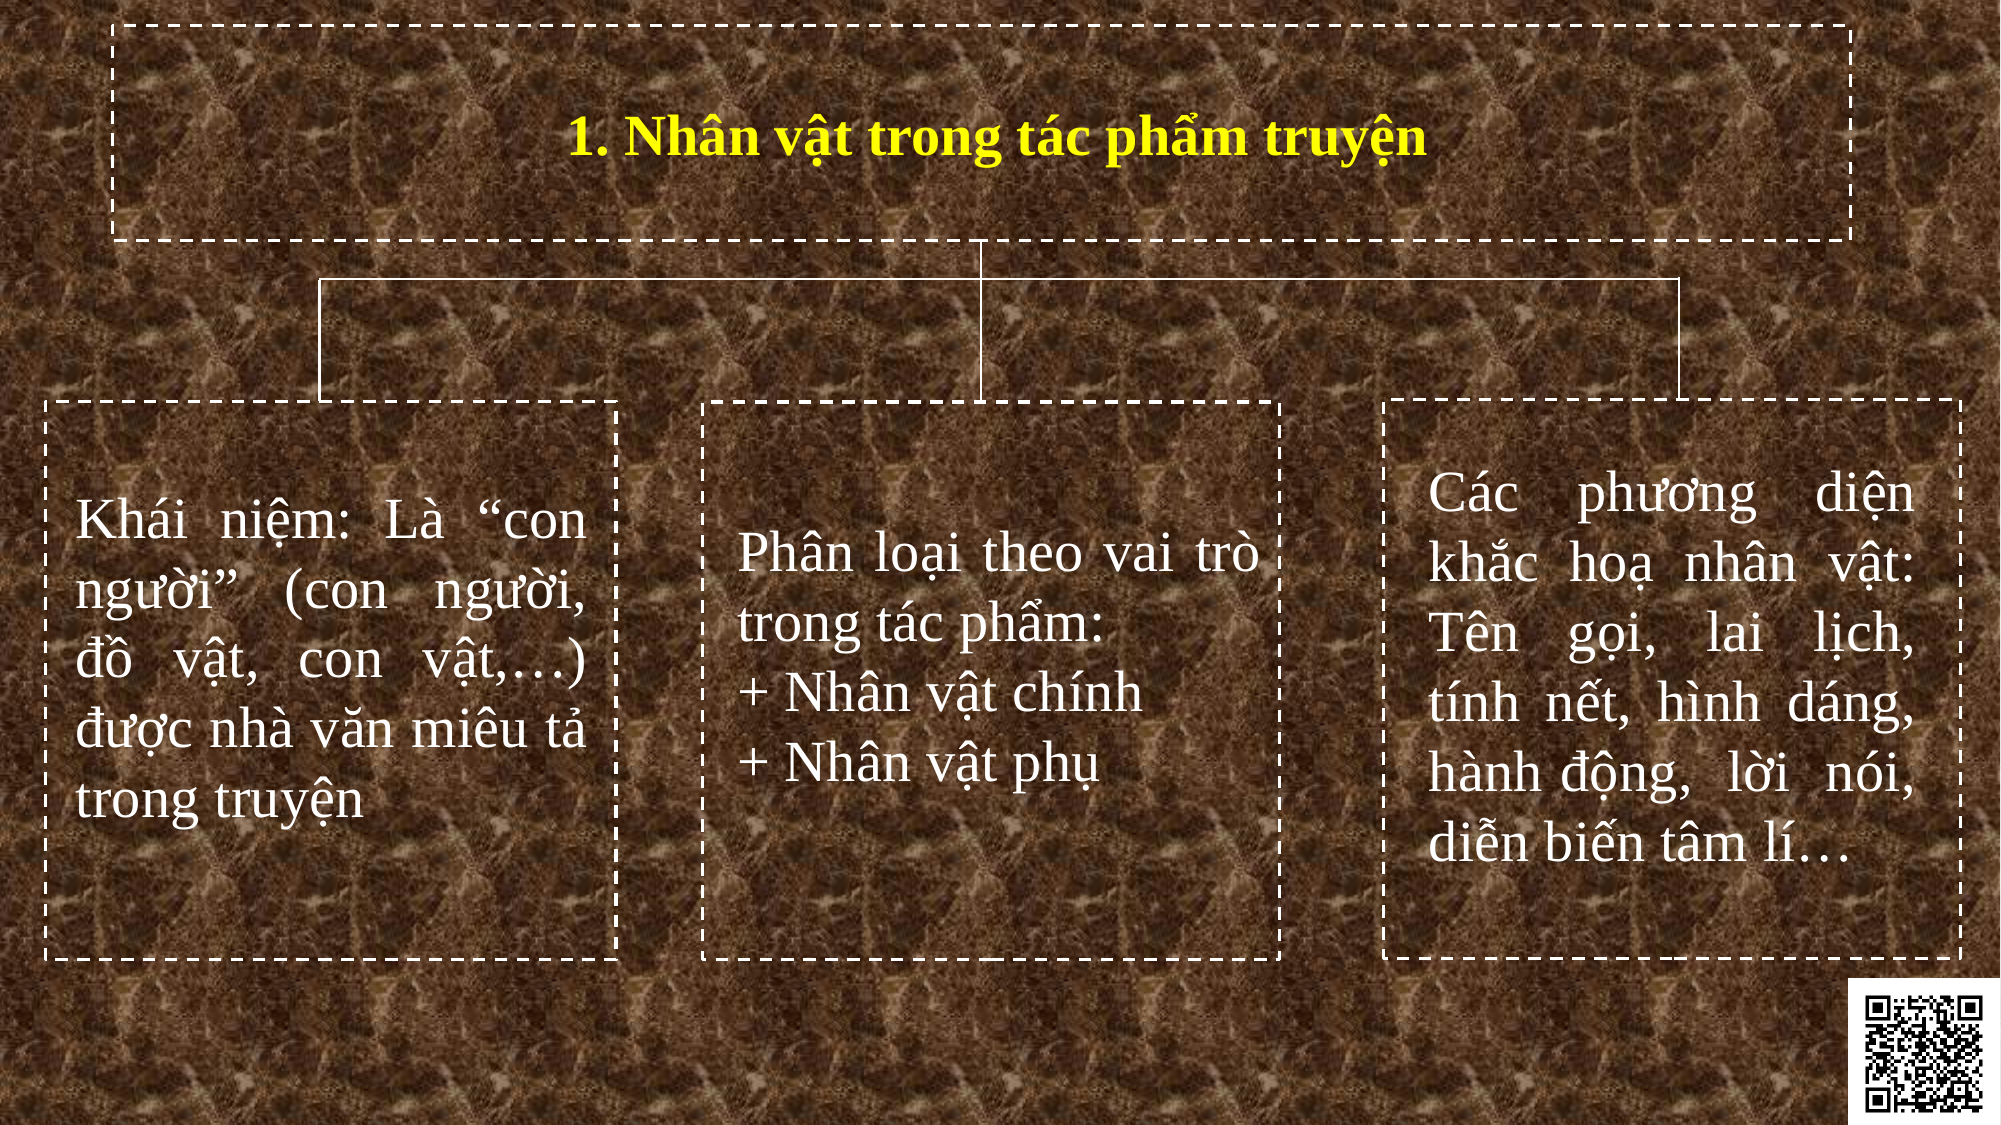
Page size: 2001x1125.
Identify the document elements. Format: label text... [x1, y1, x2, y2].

text_box [701, 400, 1282, 962]
text_box [110, 175, 1852, 243]
picture [0, 0, 2001, 1125]
text_box Các phương diện khắc hoạ nhân vật: Tên gọi, lai lịch, tính nết, hình dáng, hành động, lời nói, diễn biến tâm lí… [1414, 445, 1932, 881]
text_box [43, 399, 618, 962]
text_box 1. Nhân vật trong tác phẩm truyện [75, 75, 1920, 175]
text_box Khái niệm: Là “con người” (con người, đồ vật, con vật,…) được nhà văn miêu tả trong truyện [60, 472, 604, 837]
text_box Phân loại theo vai trò trong tác phẩm: + Nhân vật chính + Nhân vật phụ [722, 506, 1277, 801]
text_box [110, 24, 1852, 75]
text_box [1382, 397, 1963, 960]
